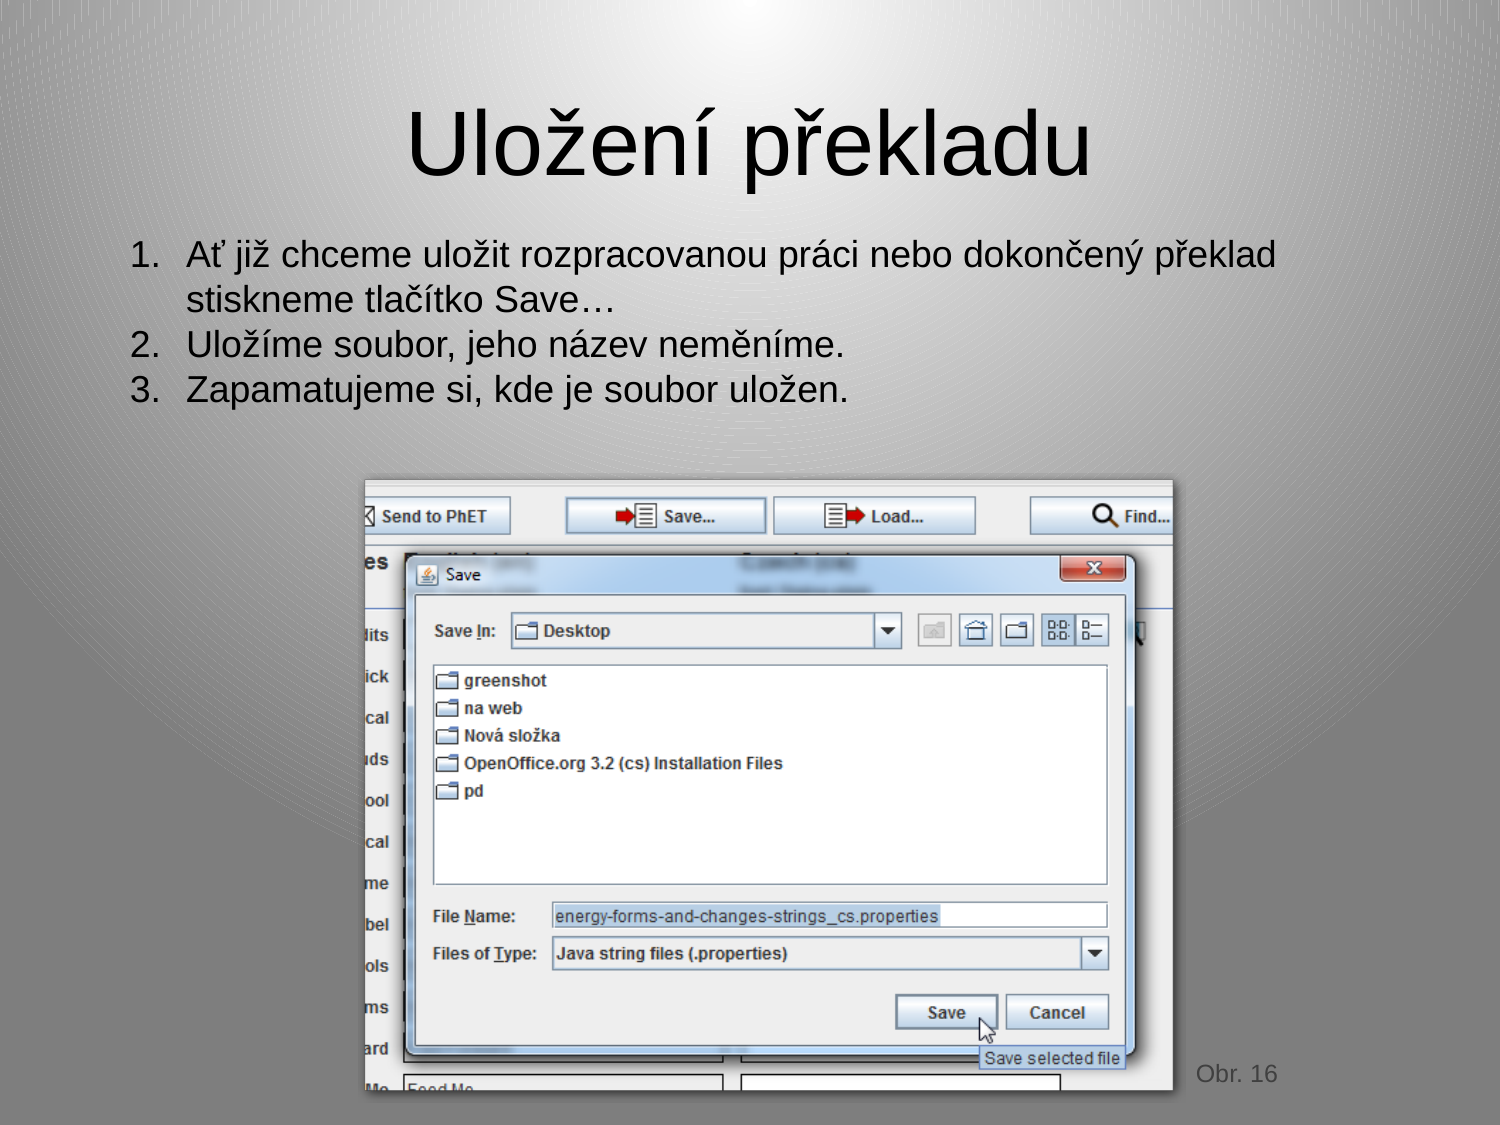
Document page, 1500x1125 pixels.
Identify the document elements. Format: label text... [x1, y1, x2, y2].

text_box Ať již chceme uložit rozpracovanou práci nebo dokončený překlad stiskneme tlačítko Save… Uložíme soubor, jeho název neměníme. Zapamatujeme si, kde je soubor uložen. [115, 222, 1400, 418]
title Uložení překladu [75, 45, 1425, 233]
text_box Obr. 16 [1191, 1049, 1312, 1095]
picture [358, 473, 1186, 1103]
